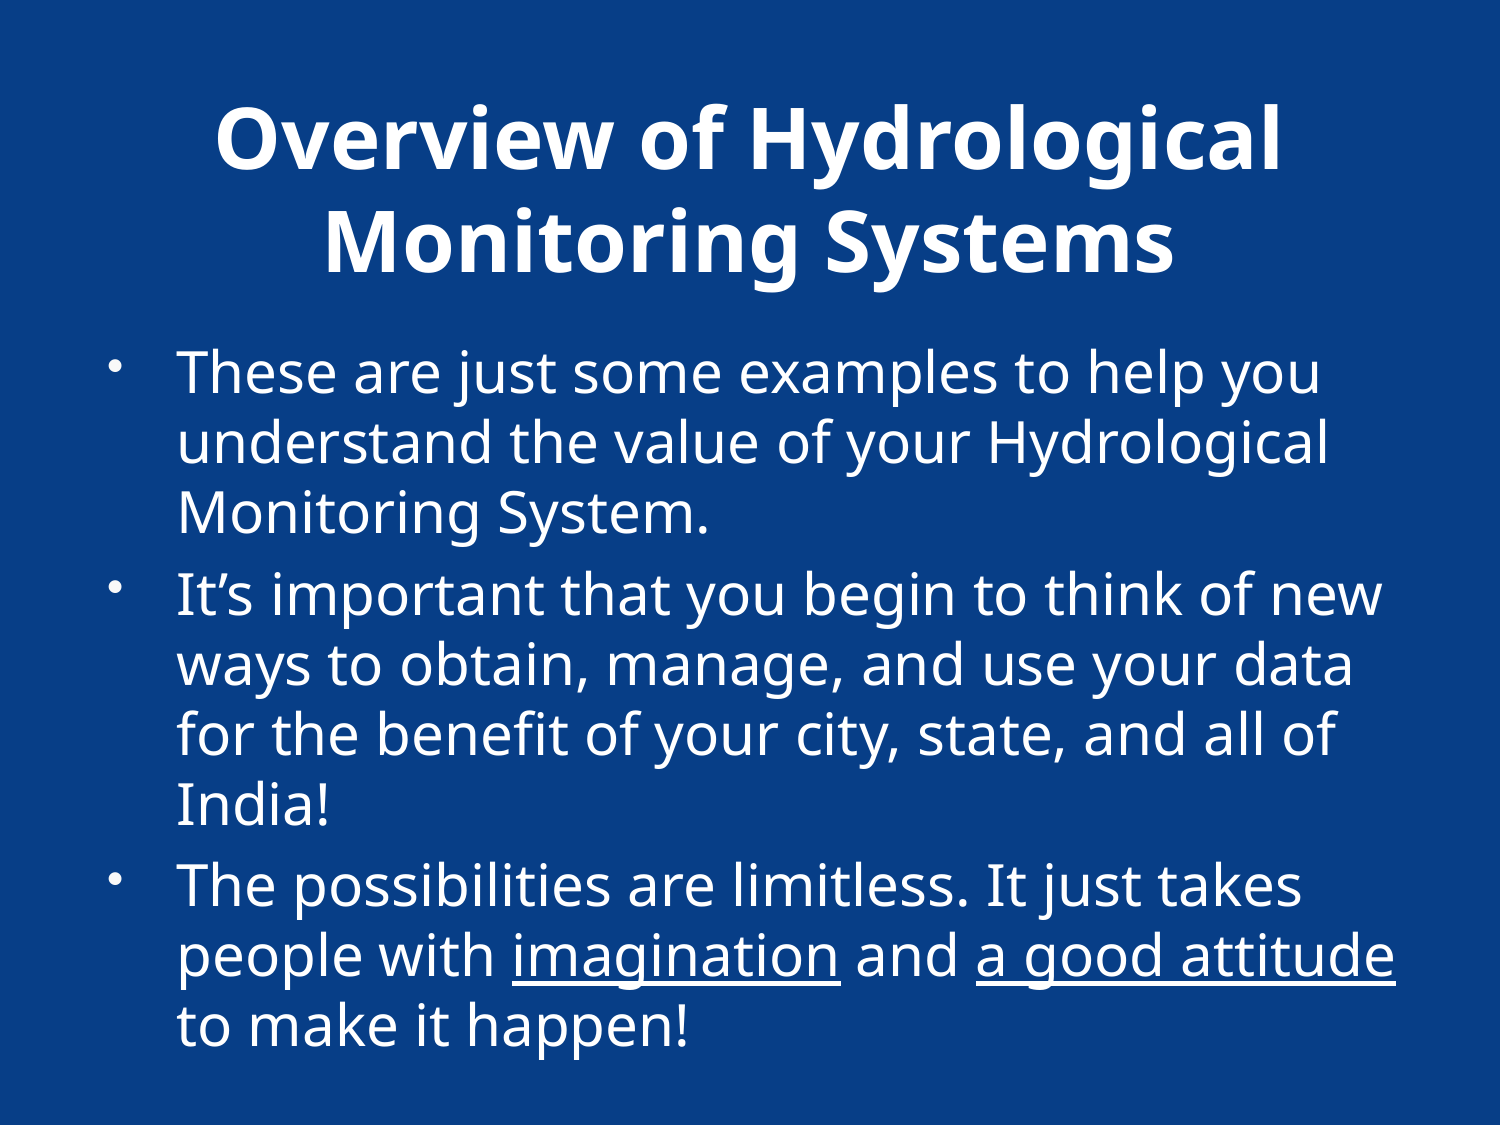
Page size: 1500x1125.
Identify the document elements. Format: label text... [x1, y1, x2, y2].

title Overview of Hydrological Monitoring Systems [75, 75, 1425, 299]
list These are just some examples to help you understand the value of your Hydrological Monitoring System. It’s important that you begin to think of new ways to obtain, manage, and use your data for the benefit of your city, state, and all of India! The possibilities are limitless. It just takes people with imagination and a good attitude to make it happen! [71, 327, 1460, 1045]
